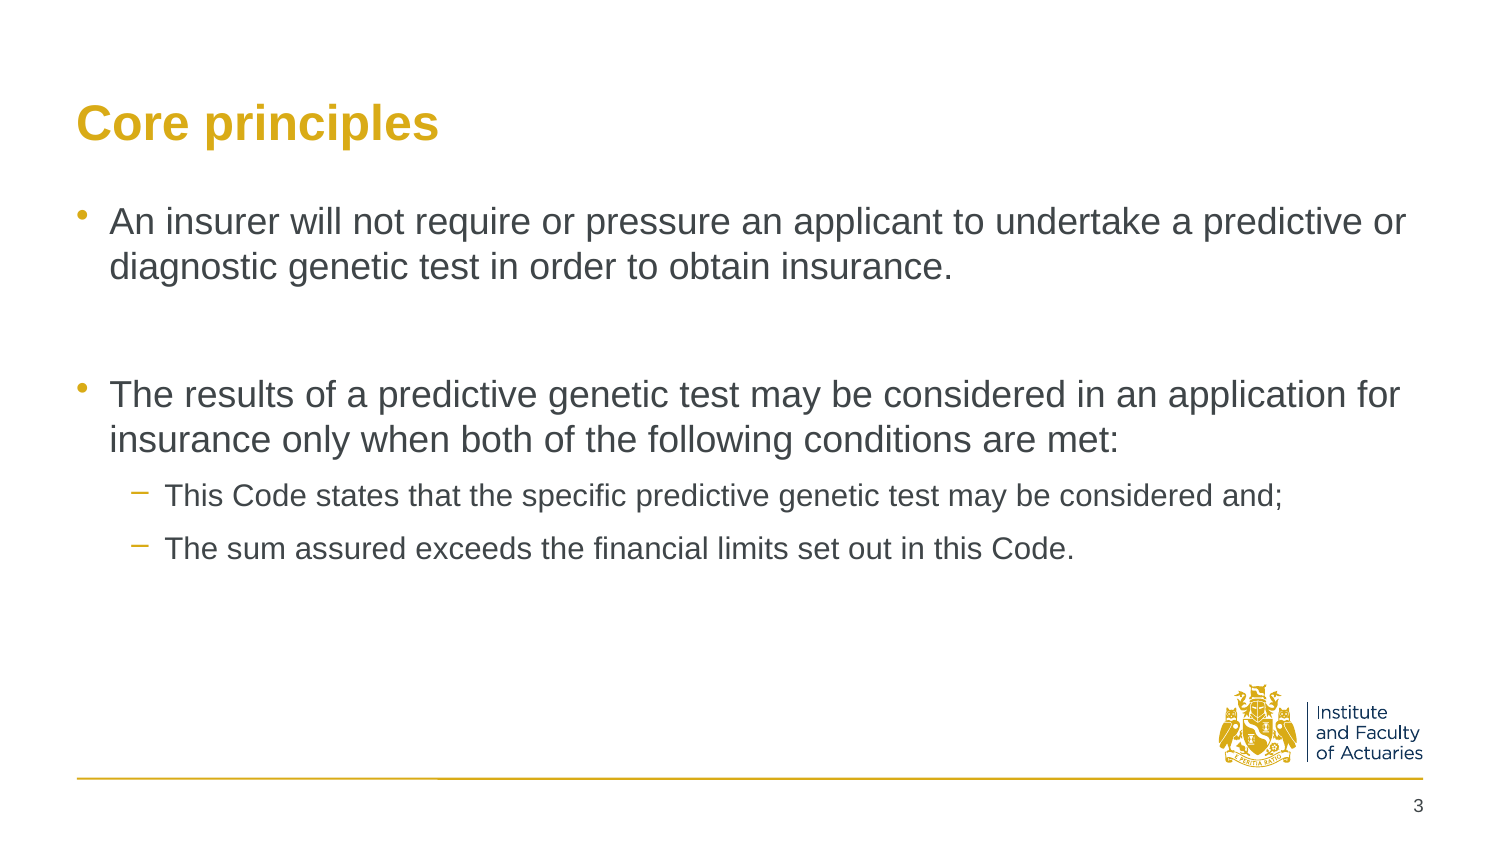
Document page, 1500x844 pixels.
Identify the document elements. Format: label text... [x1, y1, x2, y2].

title Core principles [64, 49, 1425, 191]
list An insurer will not require or pressure an applicant to undertake a predictive or diagnostic genetic test in order to obtain insurance. The results of a predictive genetic test may be considered in an application for insurance only when both of the following conditions are met: This Code states that the specific predictive genetic test may be considered and; The sum assured exceeds the financial limits set out in this Code. [64, 191, 1425, 763]
slide_number 3 [1328, 787, 1436, 830]
